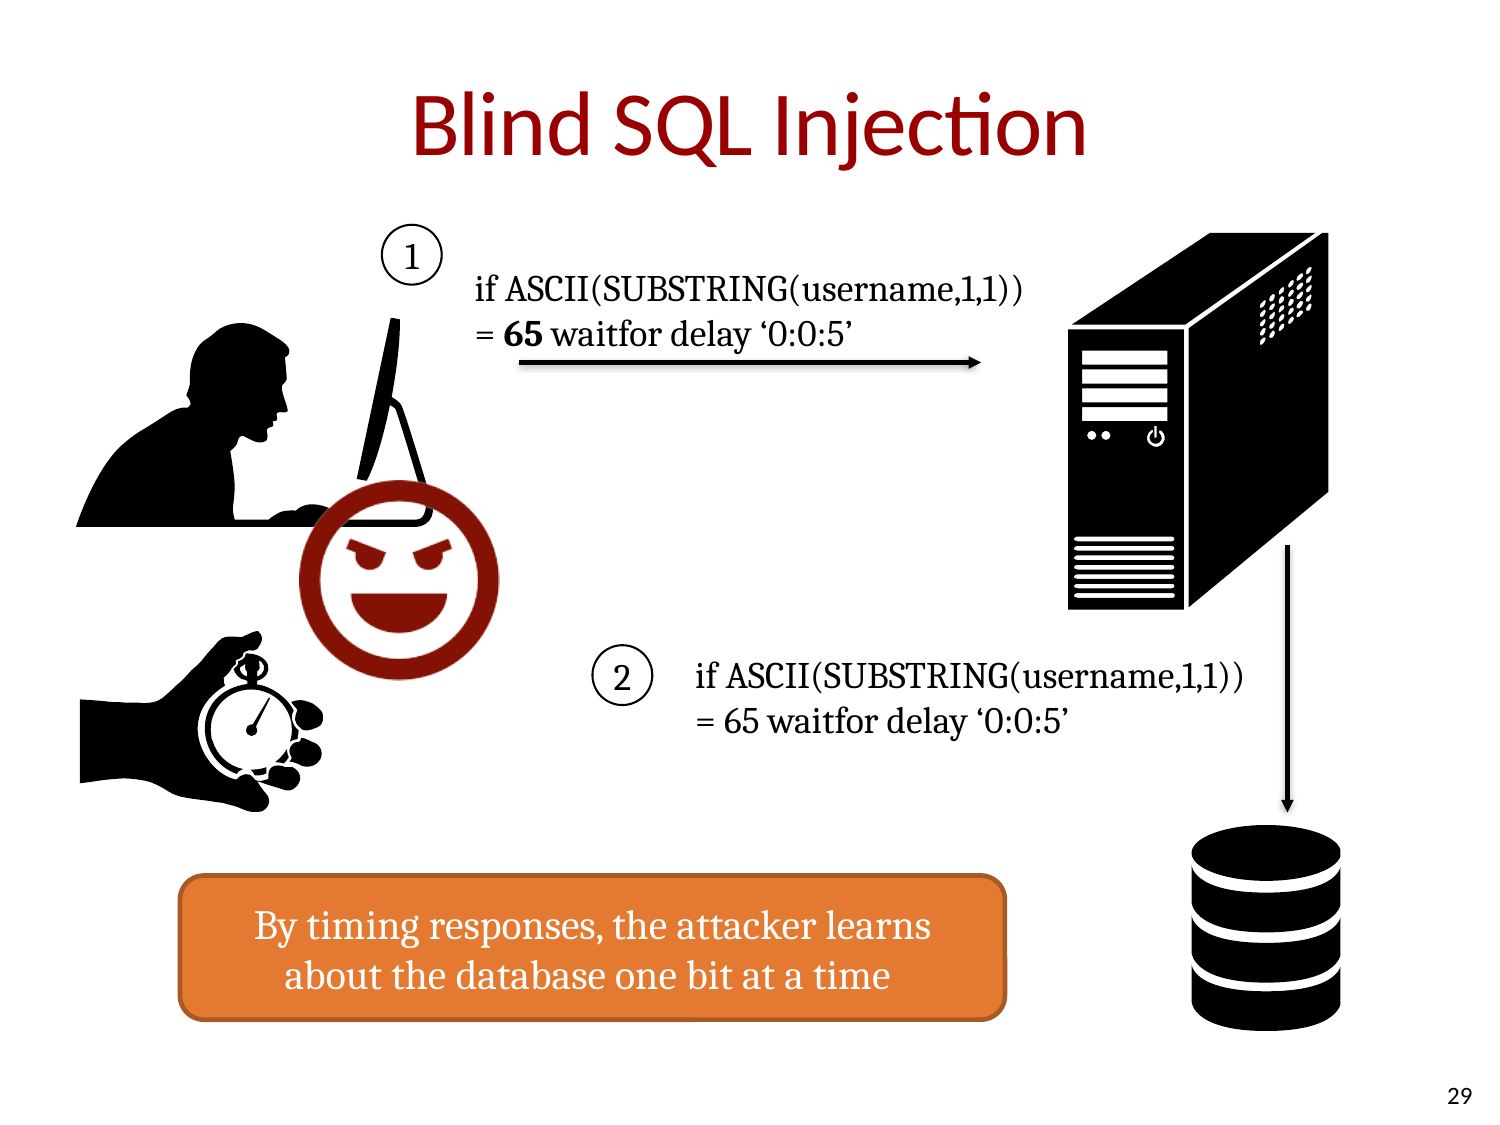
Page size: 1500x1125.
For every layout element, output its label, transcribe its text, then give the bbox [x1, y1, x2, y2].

text_box if ASCII(SUBSTRING(username,1,1)) = 65 waitfor delay ‘0:0:5’ [459, 256, 1049, 362]
text_box if ASCII(SUBSTRING(username,1,1)) = 65 waitfor delay ‘0:0:5’ [680, 643, 1270, 749]
text_box By timing responses, the attacker learns about the database one bit at a time [177, 873, 1008, 1022]
picture [74, 318, 500, 813]
picture [1066, 232, 1330, 612]
text_box 2 [592, 645, 653, 706]
text_box 1 [381, 224, 442, 285]
slide_number 29 [1137, 1065, 1488, 1125]
title Blind SQL Injection [75, 24, 1425, 213]
picture [1190, 824, 1341, 1032]
